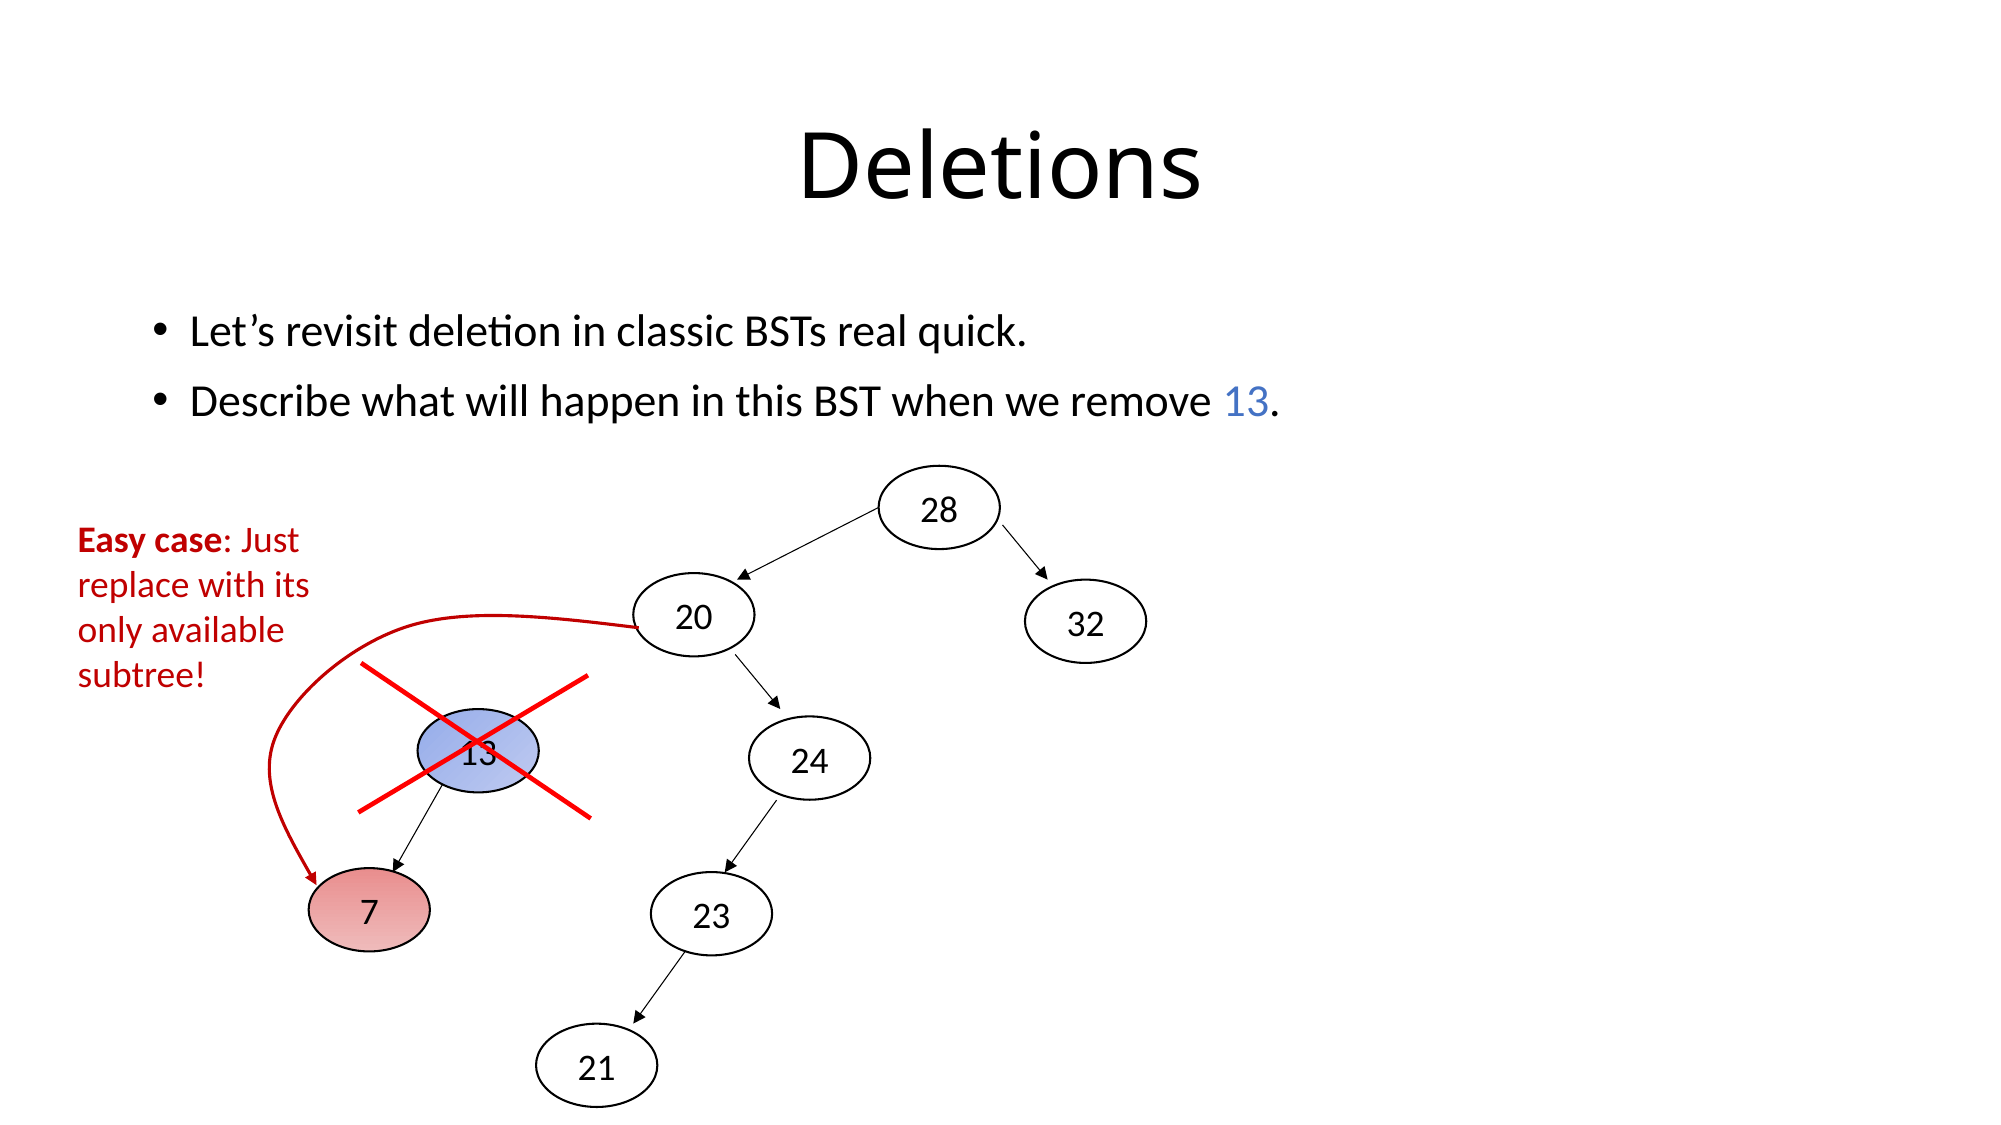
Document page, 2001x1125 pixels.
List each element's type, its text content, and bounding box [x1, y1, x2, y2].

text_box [392, 819, 443, 872]
text_box 20 [632, 572, 756, 658]
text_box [358, 675, 588, 813]
text_box 28 [877, 464, 1001, 551]
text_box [735, 654, 781, 709]
text_box 21 [535, 1022, 659, 1109]
list Let’s revisit deletion in classic BSTs real quick. Describe what will happen in this BST when we remove 13. [137, 299, 1863, 1014]
text_box 32 [1023, 578, 1148, 664]
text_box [361, 662, 591, 819]
title Deletions [137, 59, 1863, 278]
text_box 7 [307, 867, 431, 953]
text_box 23 [649, 871, 774, 957]
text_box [736, 507, 879, 580]
text_box 24 [747, 715, 872, 801]
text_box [1002, 524, 1048, 580]
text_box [633, 951, 686, 1024]
text_box Easy case: Just replace with its only available subtree! [62, 507, 362, 703]
text_box [268, 614, 639, 886]
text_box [724, 800, 777, 873]
